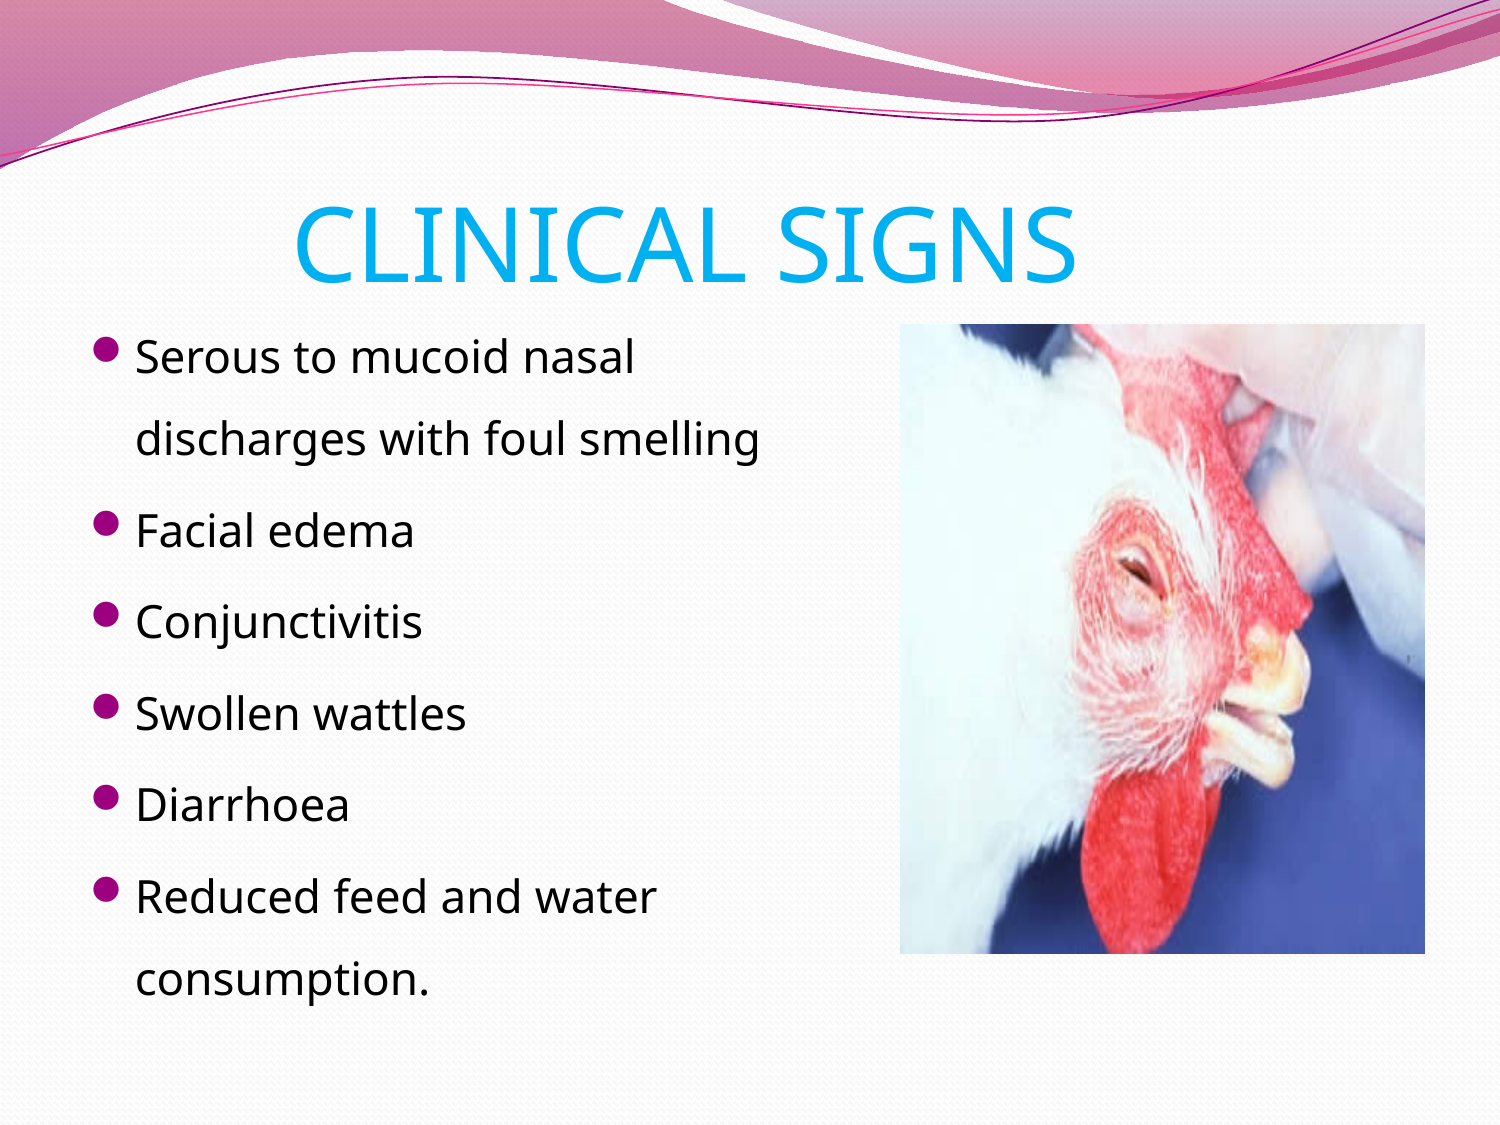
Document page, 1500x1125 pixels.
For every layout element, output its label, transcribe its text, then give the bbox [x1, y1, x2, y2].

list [899, 324, 1426, 954]
list Serous to mucoid nasal discharges with foul smelling Facial edema Conjunctivitis Swollen wattles Diarrhoea Reduced feed and water consumption. [75, 299, 875, 1044]
title CLINICAL SIGNS [75, 115, 1425, 303]
